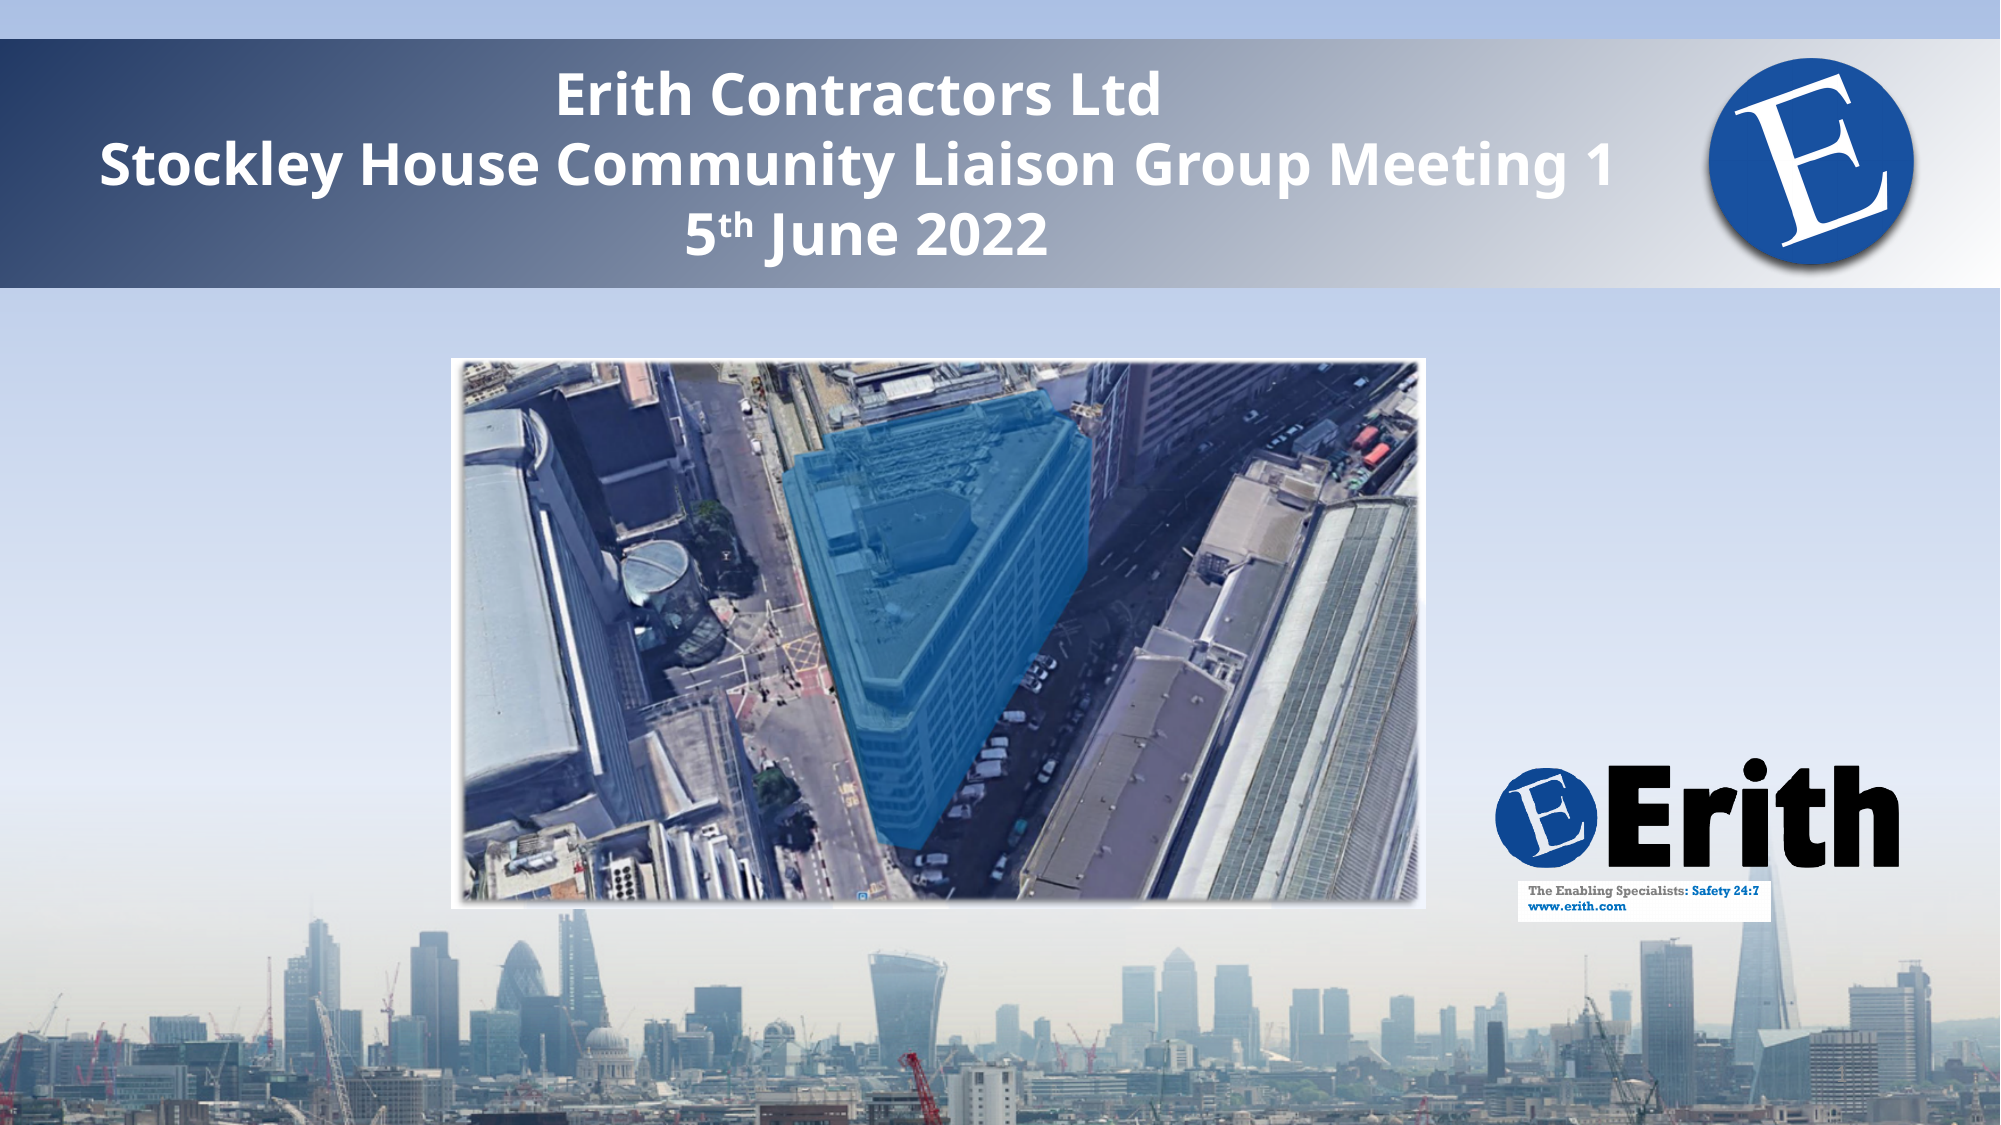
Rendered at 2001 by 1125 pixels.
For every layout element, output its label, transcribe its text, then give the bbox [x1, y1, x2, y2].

picture [1702, 49, 1928, 273]
picture [0, 358, 2000, 1125]
text_box Erith Contractors Ltd Stockley House Community Liaison Group Meeting 1 5th June 2022 [30, 49, 1702, 275]
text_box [1495, 758, 1899, 922]
text_box [0, 38, 2000, 288]
